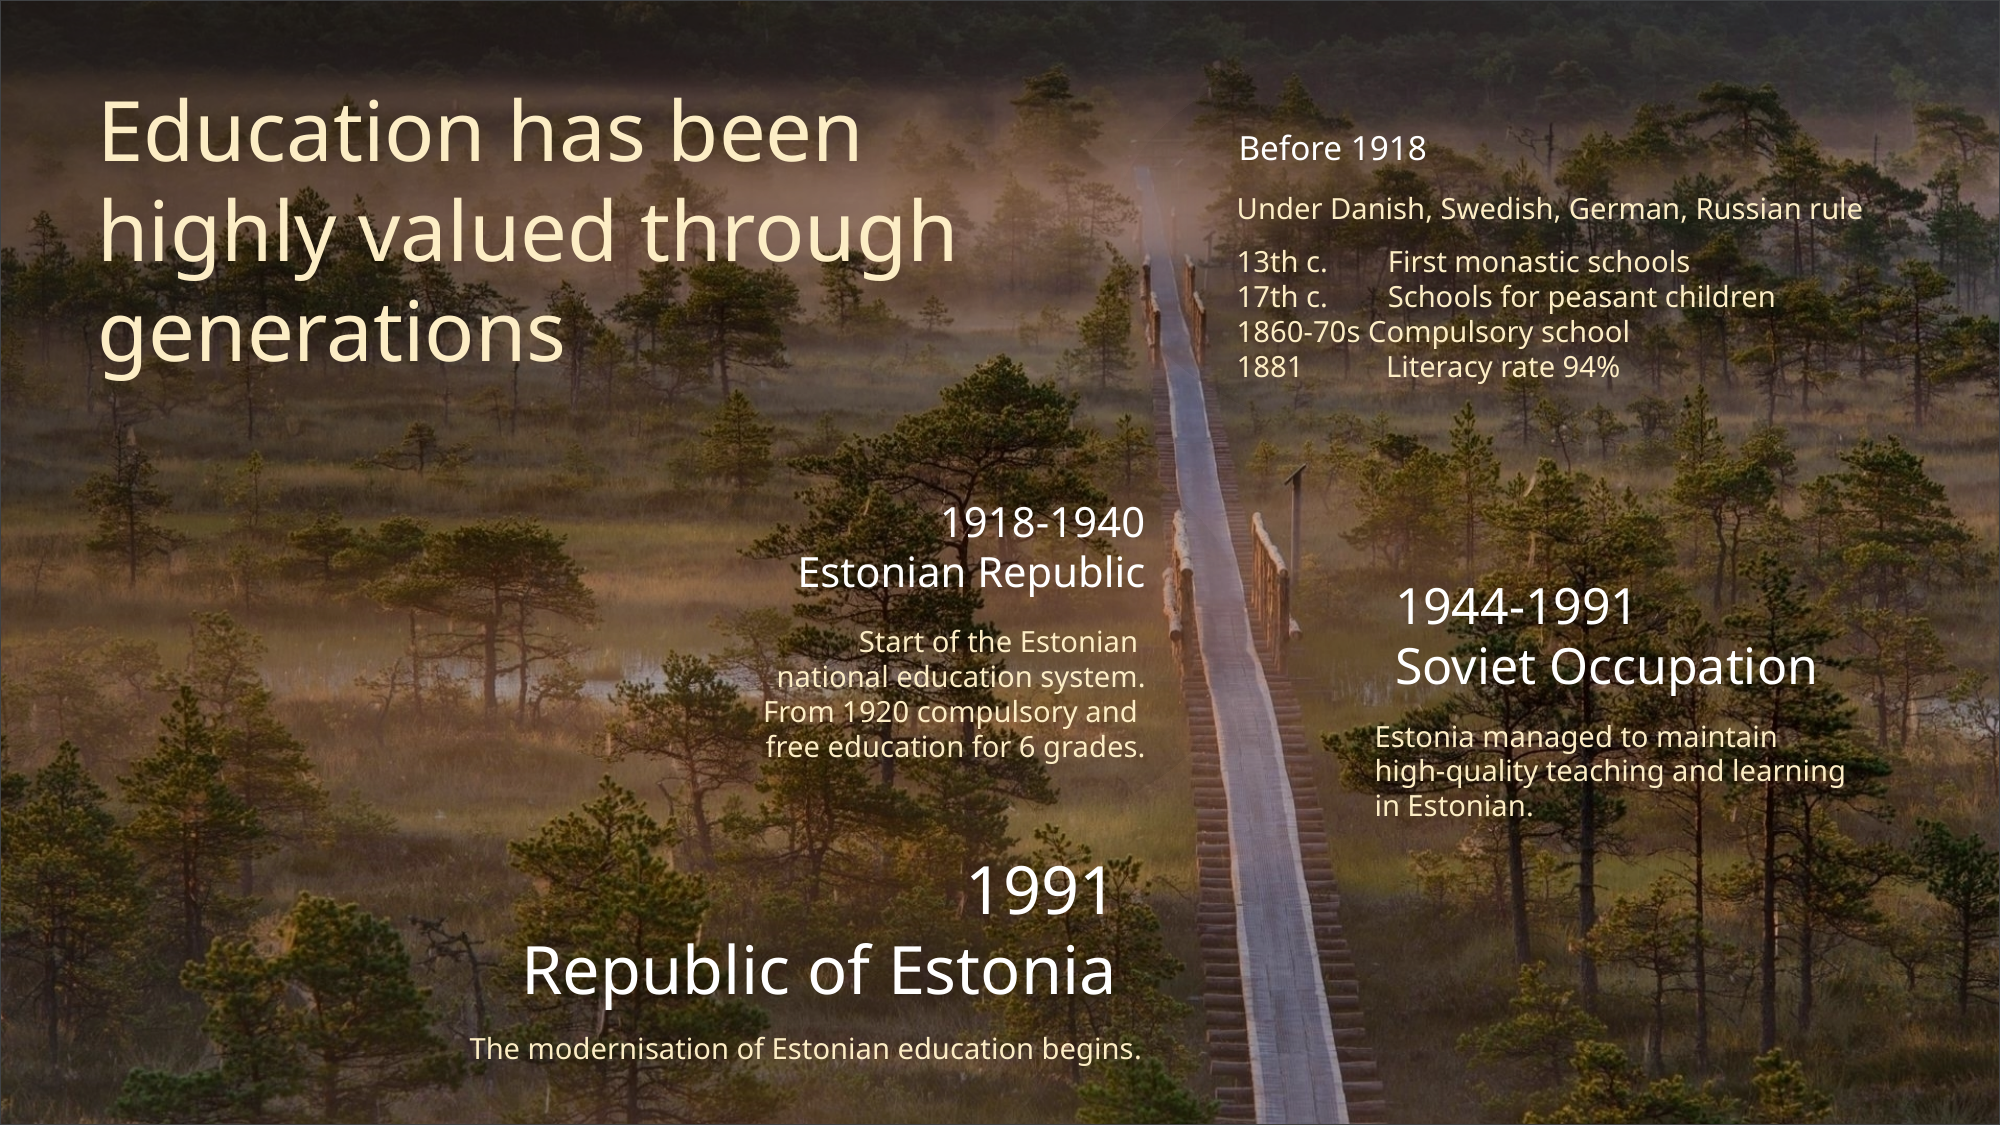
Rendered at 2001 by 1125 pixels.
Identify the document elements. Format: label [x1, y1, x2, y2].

picture [0, 0, 2000, 1125]
text_box [667, 425, 1247, 836]
text_box [1109, 20, 1983, 457]
text_box [329, 840, 1159, 1074]
text_box [1250, 473, 1896, 907]
